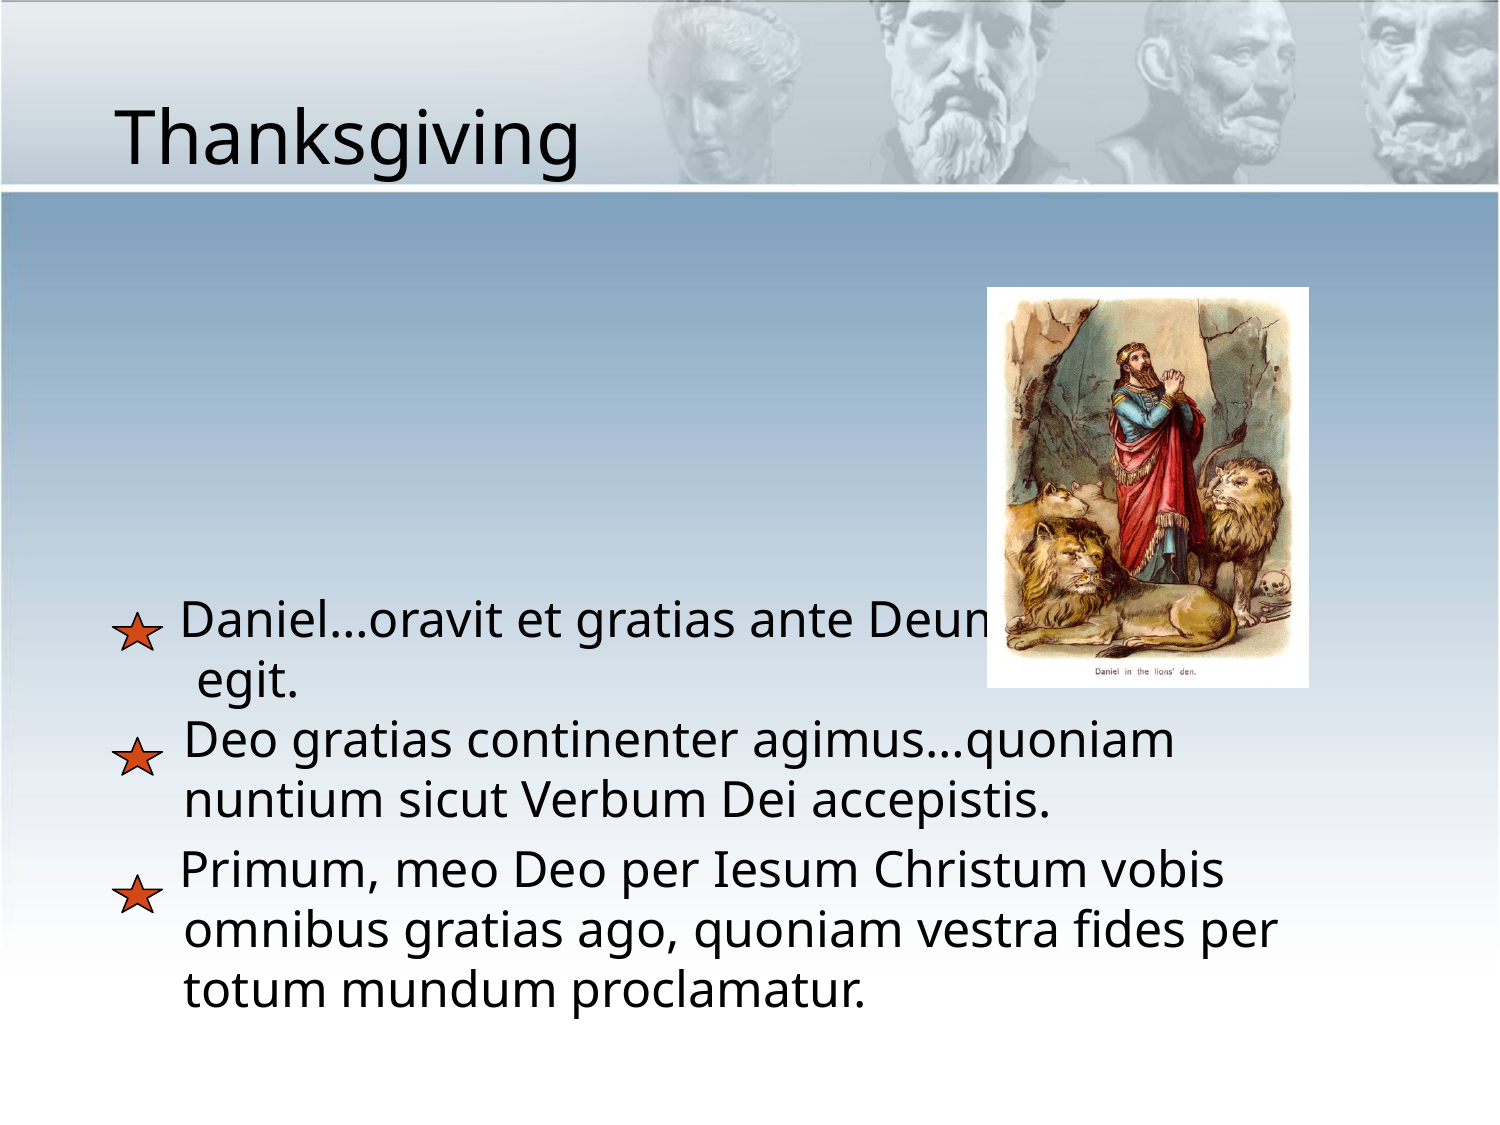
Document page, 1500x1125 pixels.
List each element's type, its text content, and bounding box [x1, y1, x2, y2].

title Thanksgiving [99, 0, 1376, 188]
text_box [112, 612, 163, 650]
text_box [112, 875, 163, 913]
list Daniel…oravit et gratias ante Deum egit. Deo gratias continenter agimus…quoniam nuntium sicut Verbum Dei accepistis. Primum, meo Deo per Iesum Christum vobis omnibus gratias ago, quoniam vestra fides per totum mundum proclamatur. [112, 499, 1388, 1051]
picture [0, 0, 1500, 1125]
text_box [112, 737, 163, 775]
